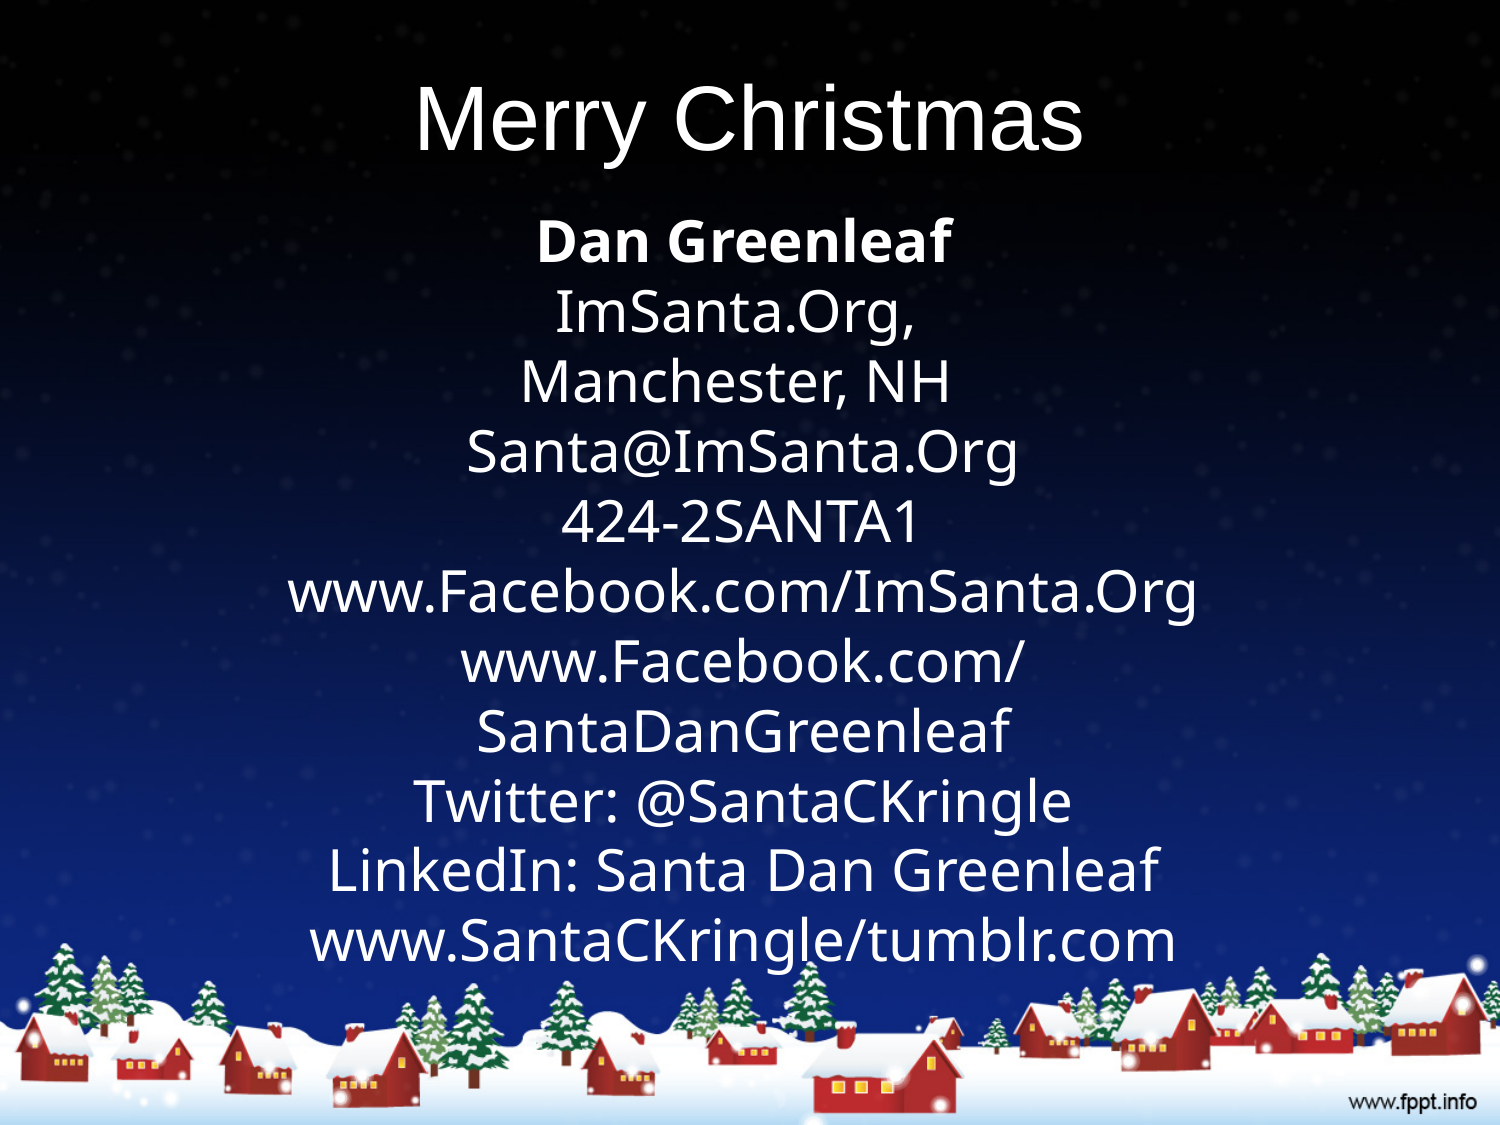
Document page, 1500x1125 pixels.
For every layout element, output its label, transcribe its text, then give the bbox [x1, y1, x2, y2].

picture [0, 0, 1500, 1125]
subtitle Dan Greenleaf ImSanta.Org, Manchester, NH Santa@ImSanta.Org 424-2SANTA1 www.Facebook.com/ImSanta.Org www.Facebook.com/SantaDanGreenleaf Twitter: @SantaCKringle LinkedIn: Santa Dan Greenleaf www.SantaCKringle/tumblr.com [218, 196, 1269, 953]
title Merry Christmas [111, 42, 1388, 186]
